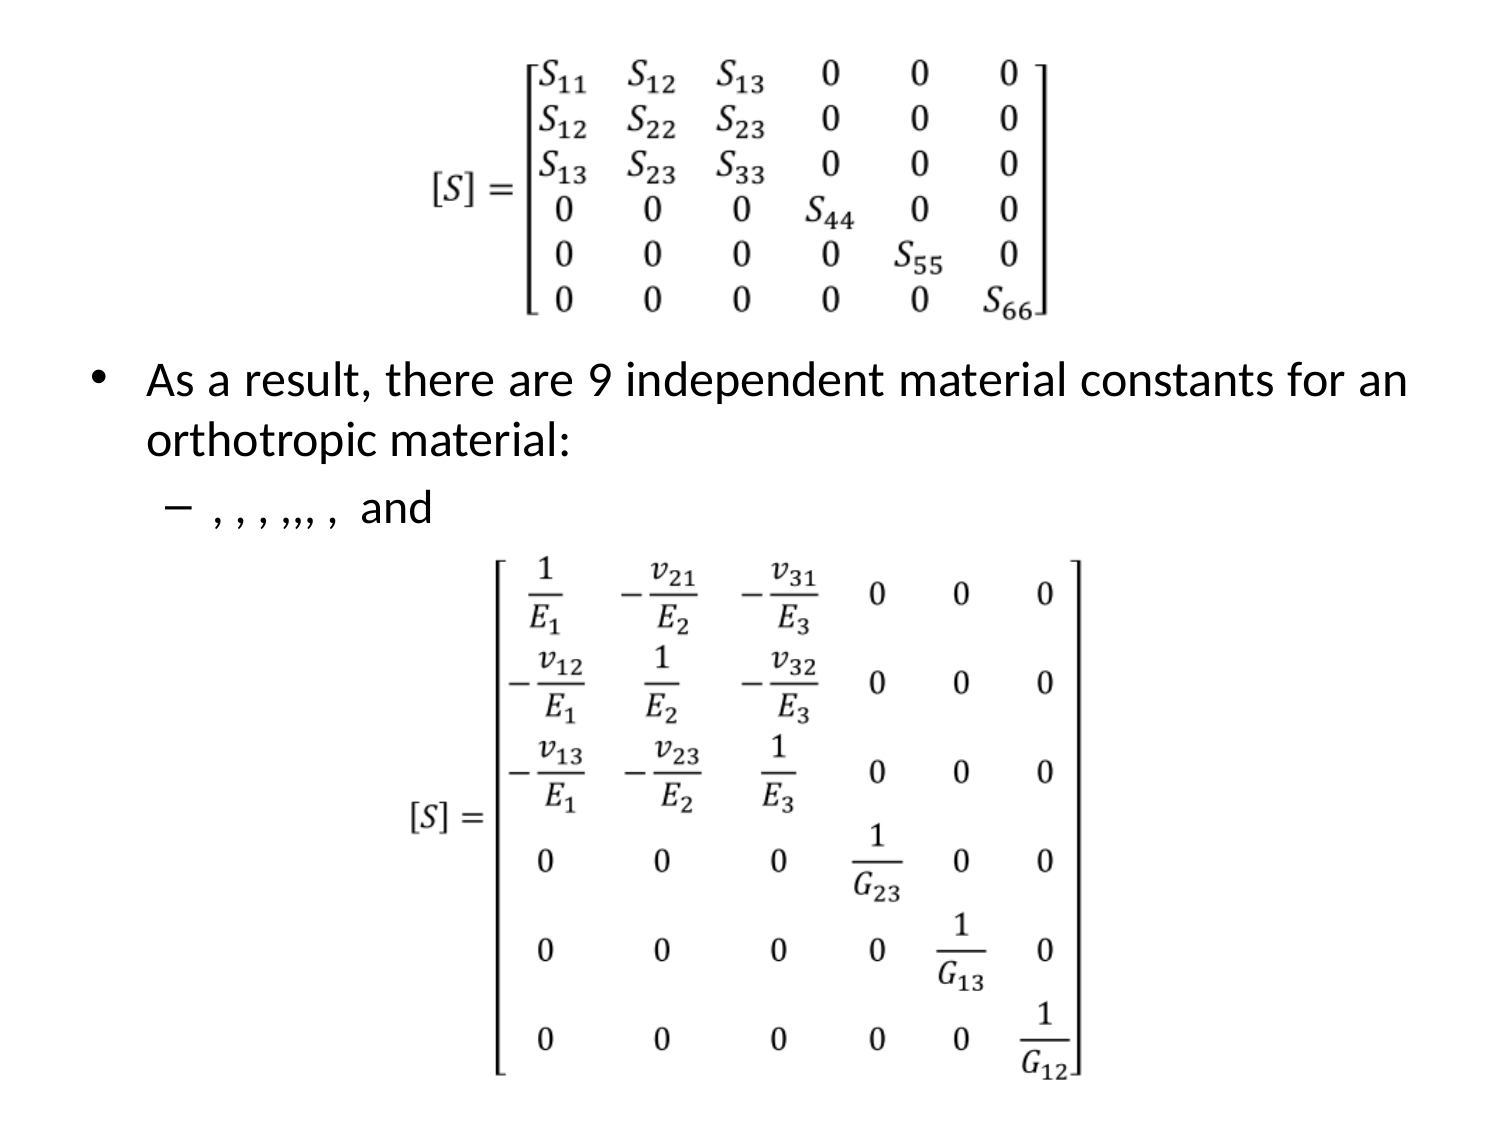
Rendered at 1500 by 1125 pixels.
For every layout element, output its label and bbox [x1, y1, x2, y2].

picture [415, 38, 1068, 339]
picture [386, 538, 1114, 1087]
